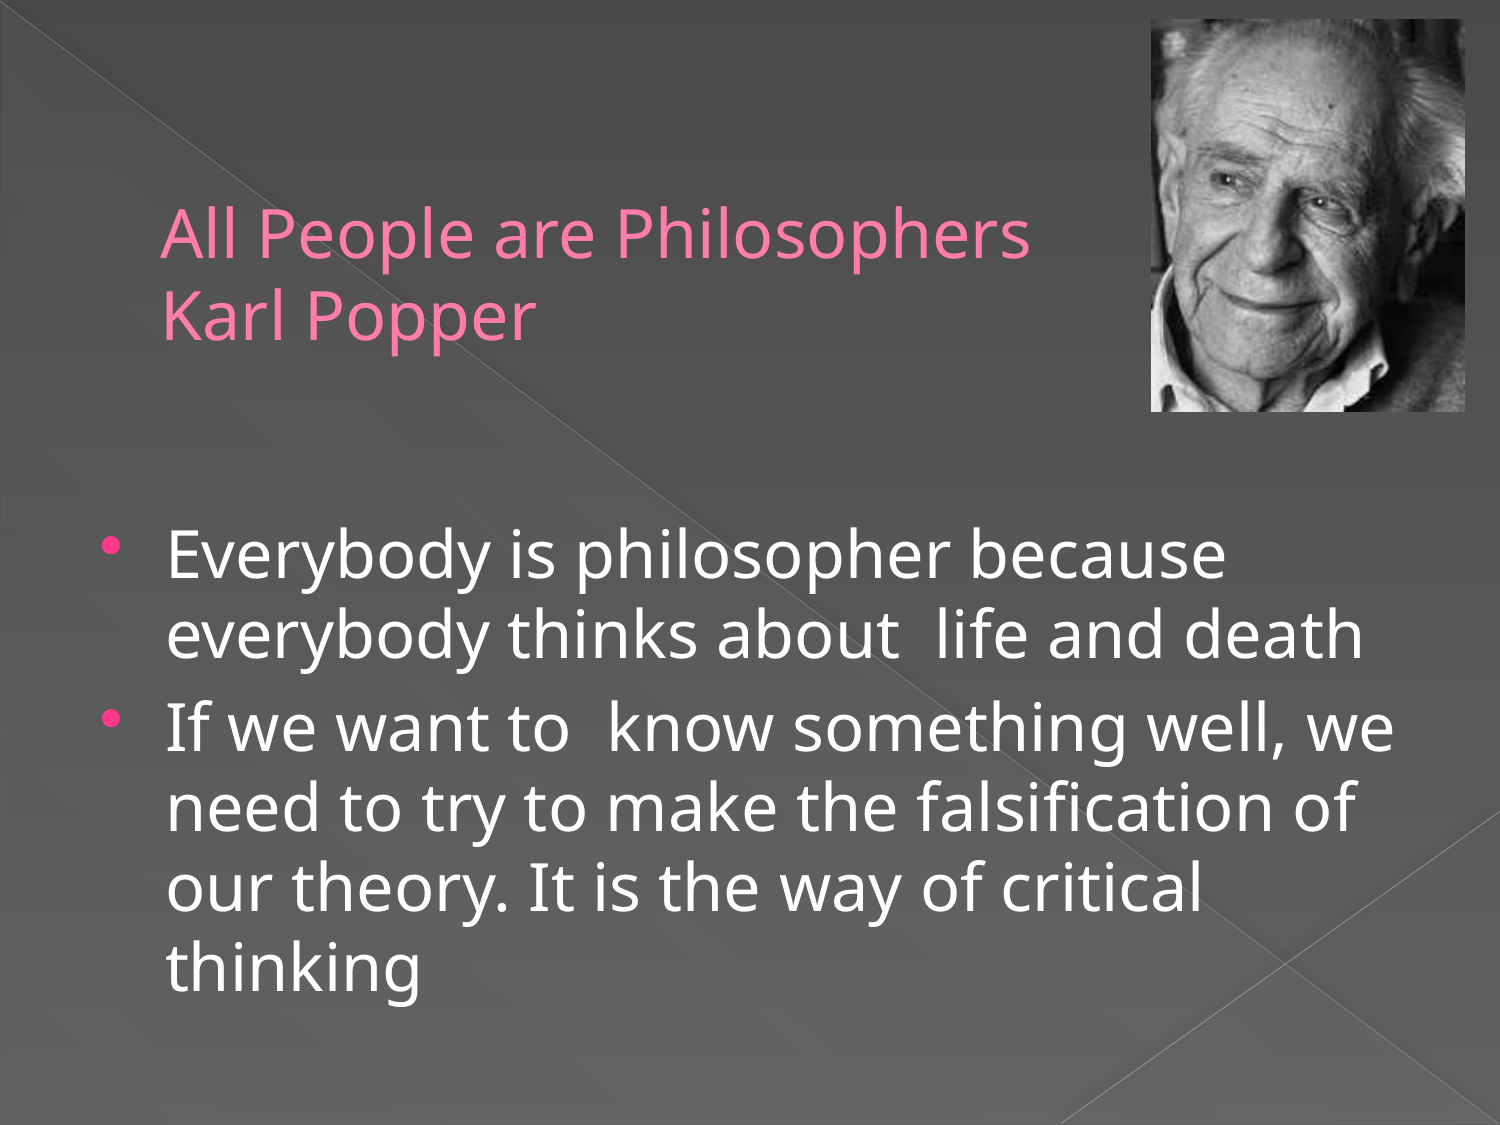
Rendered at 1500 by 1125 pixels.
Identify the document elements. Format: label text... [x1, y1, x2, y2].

title All People are Philosophers Karl Popper [76, 19, 1145, 411]
list Everybody is philosopher because everybody thinks about life and death If we want to know something well, we need to try to make the falsification of our theory. It is the way of critical thinking [76, 411, 1465, 972]
picture [1151, 18, 1465, 412]
